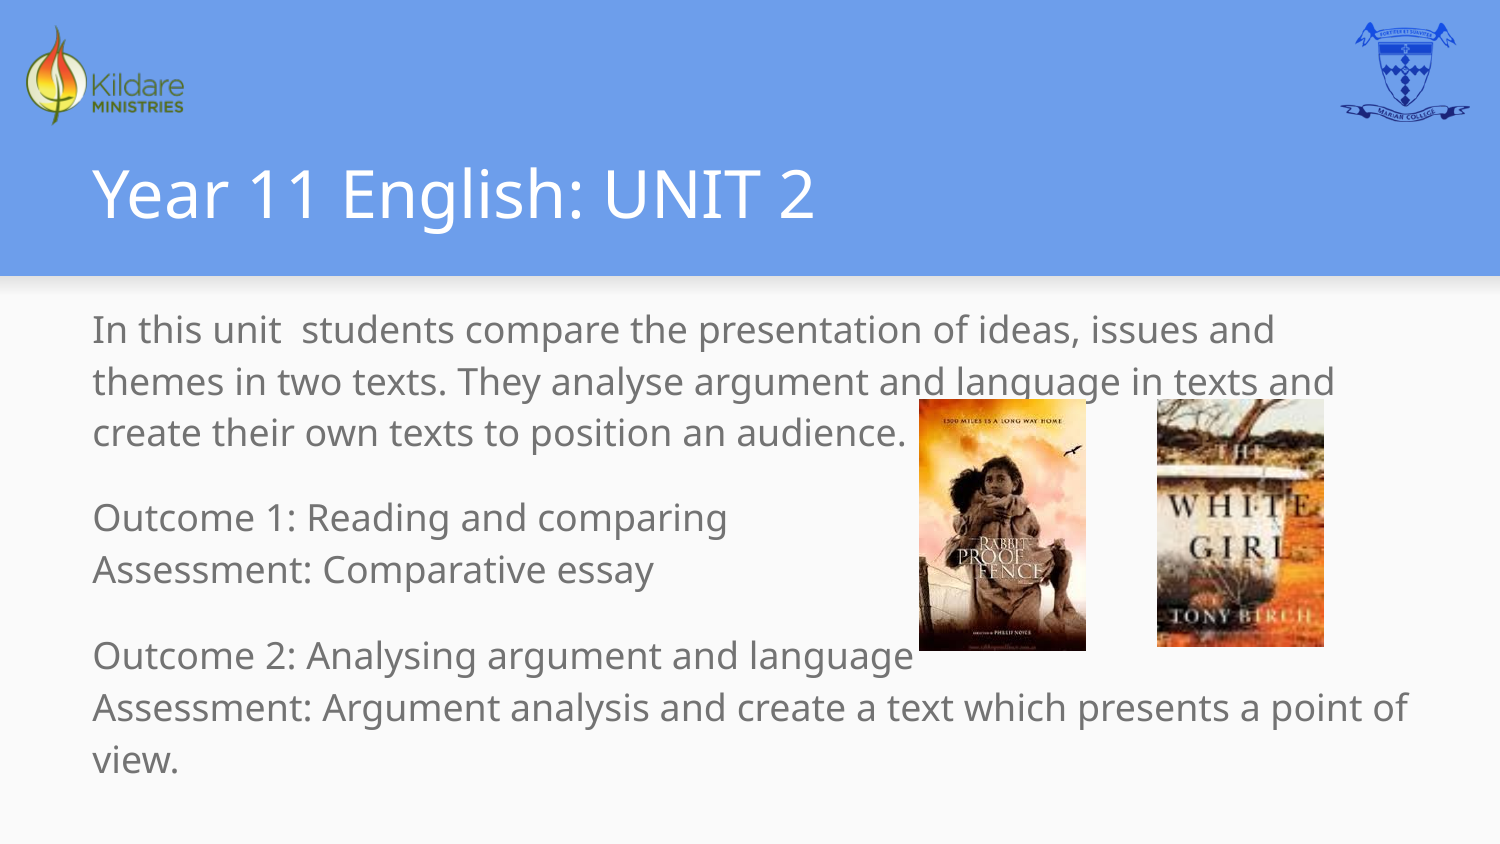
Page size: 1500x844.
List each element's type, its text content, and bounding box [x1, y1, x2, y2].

list In this unit students compare the presentation of ideas, issues and themes in two texts. They analyse argument and language in texts and create their own texts to position an audience. Outcome 1: Reading and comparing Assessment: Comparative essay Outcome 2: Analysing argument and language Assessment: Argument analysis and create a text which presents a point of view. [77, 283, 1427, 804]
picture [22, 21, 189, 129]
picture [1156, 399, 1324, 647]
picture [1340, 21, 1470, 122]
picture [918, 399, 1086, 651]
title Year 11 English: UNIT 2 [77, 121, 1427, 248]
